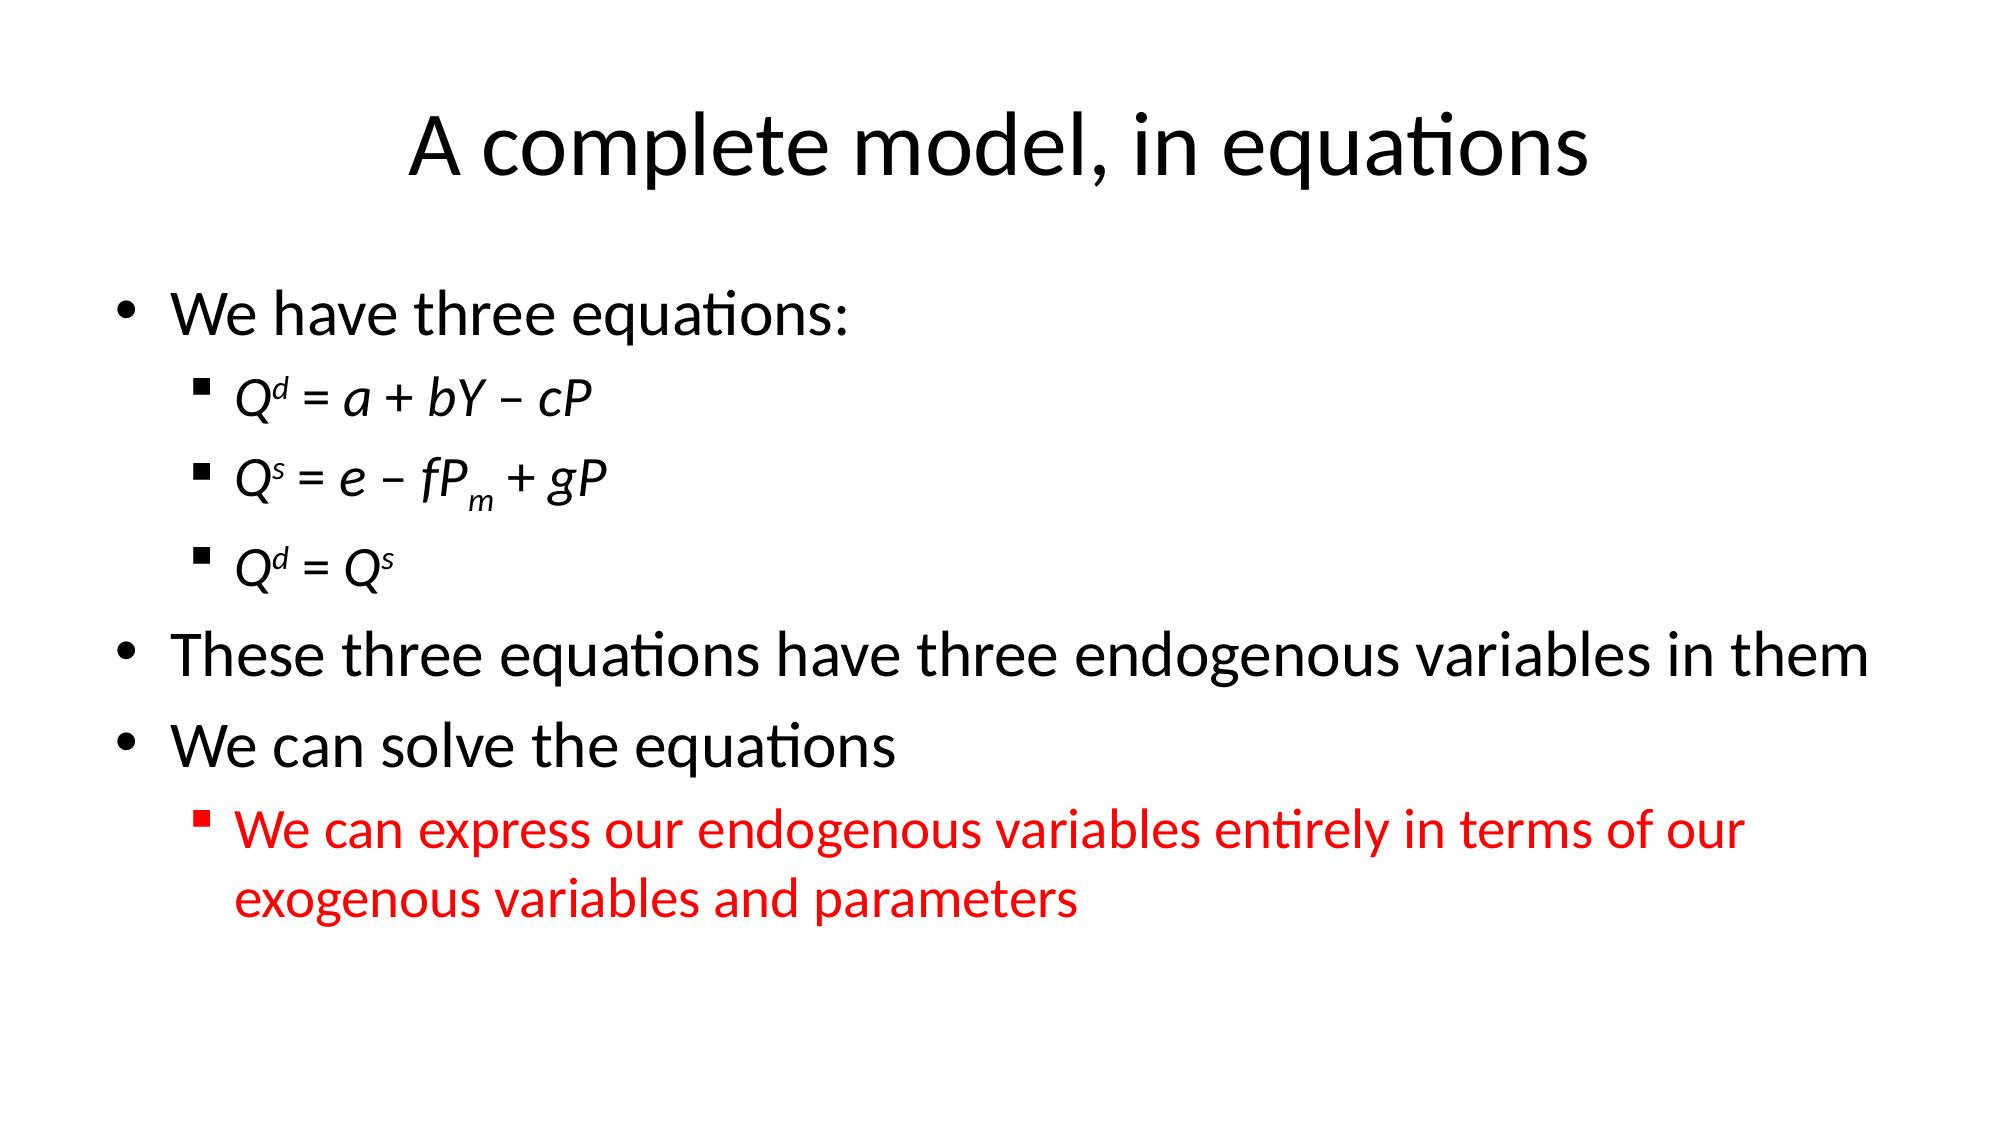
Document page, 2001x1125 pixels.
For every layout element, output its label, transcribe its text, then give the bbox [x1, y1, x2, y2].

title A complete model, in equations [99, 45, 1900, 233]
list We have three equations: Qd = a + bY – cP Qs = e – fPm + gP Qd = Qs These three equations have three endogenous variables in them We can solve the equations We can express our endogenous variables entirely in terms of our exogenous variables and parameters [99, 262, 1900, 1005]
